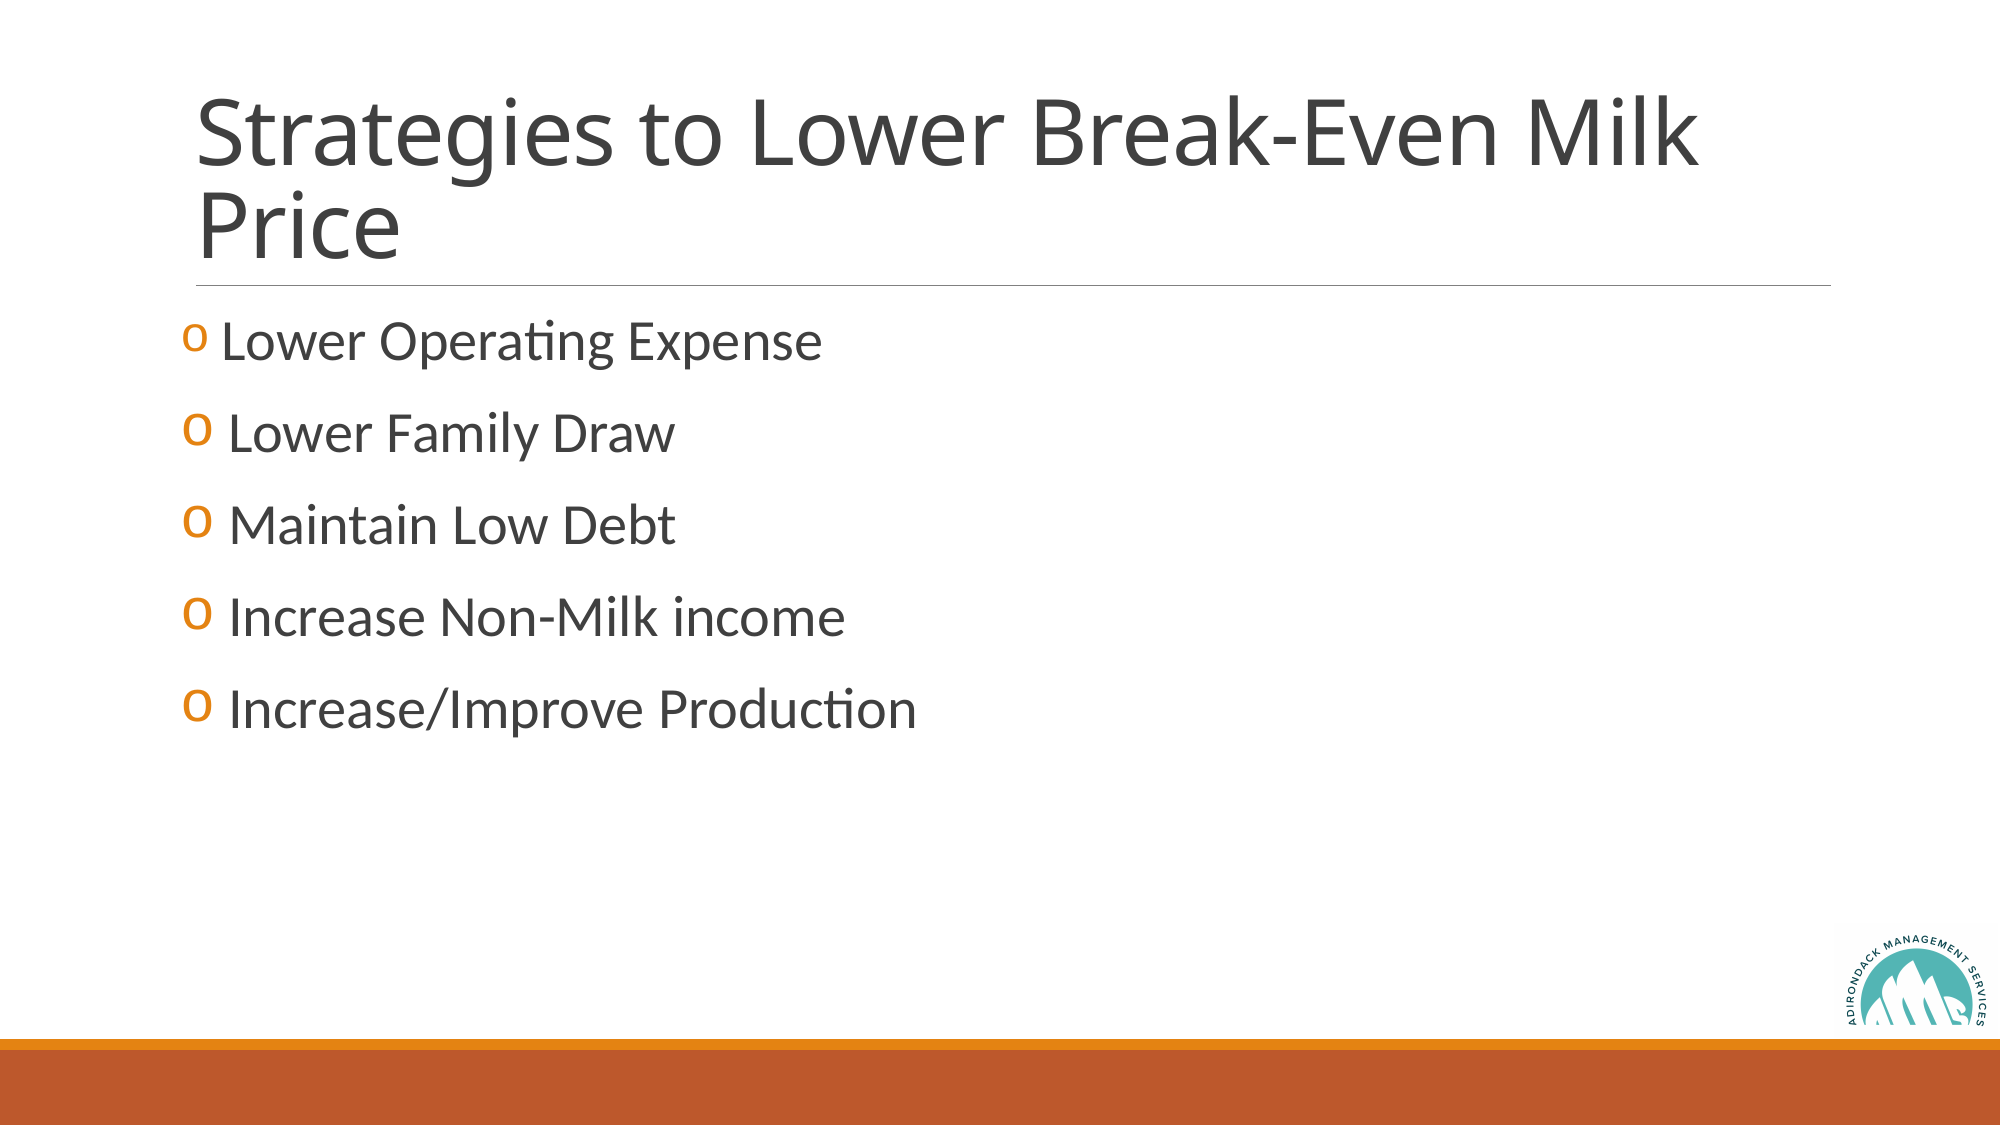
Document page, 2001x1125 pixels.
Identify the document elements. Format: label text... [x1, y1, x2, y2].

title Strategies to Lower Break-Even Milk Price [180, 47, 1830, 285]
list Lower Operating Expense Lower Family Draw Maintain Low Debt Increase Non-Milk income Increase/Improve Production [180, 302, 1830, 963]
picture [1834, 923, 1998, 1038]
